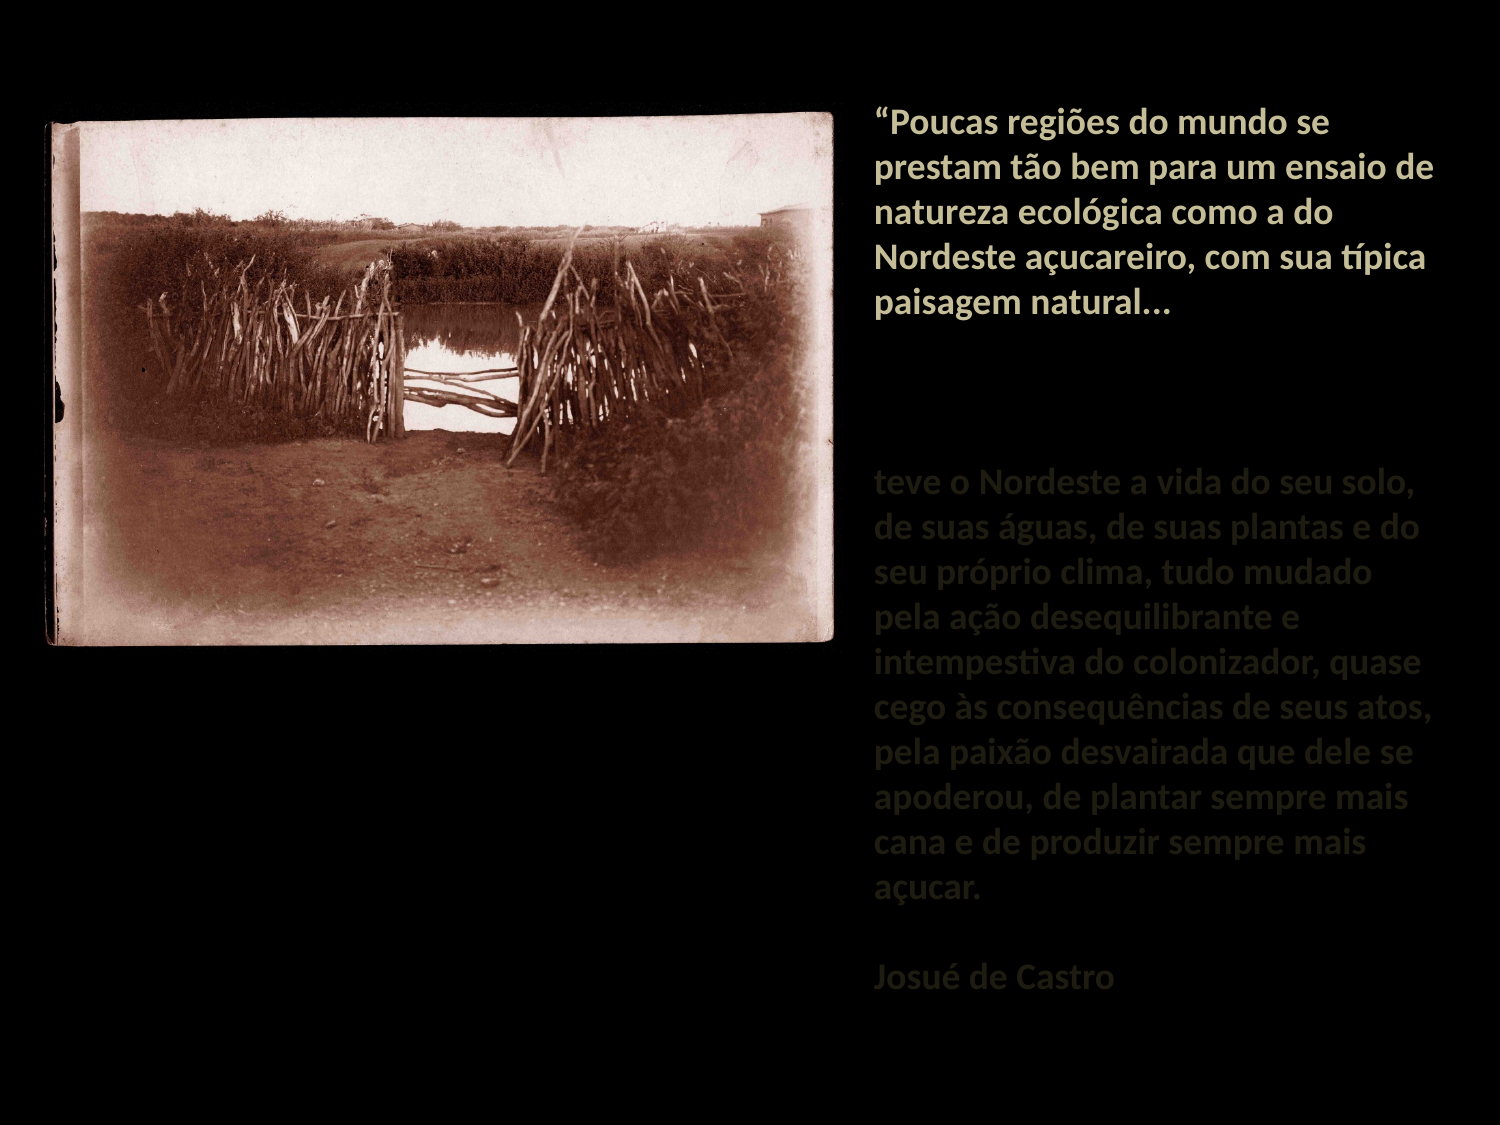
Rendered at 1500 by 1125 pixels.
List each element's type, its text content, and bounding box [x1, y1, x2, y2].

picture [15, 97, 858, 669]
text_box “Poucas regiões do mundo se prestam tão bem para um ensaio de natureza ecológica como a do Nordeste açucareiro, com sua típica paisagem natural... teve o Nordeste a vida do seu solo, de suas águas, de suas plantas e do seu próprio clima, tudo mudado pela ação desequilibrante e intempestiva do colonizador, quase cego às consequências de seus atos, pela paixão desvairada que dele se apoderou, de plantar sempre mais cana e de produzir sempre mais açucar. Josué de Castro [859, 89, 1459, 1050]
